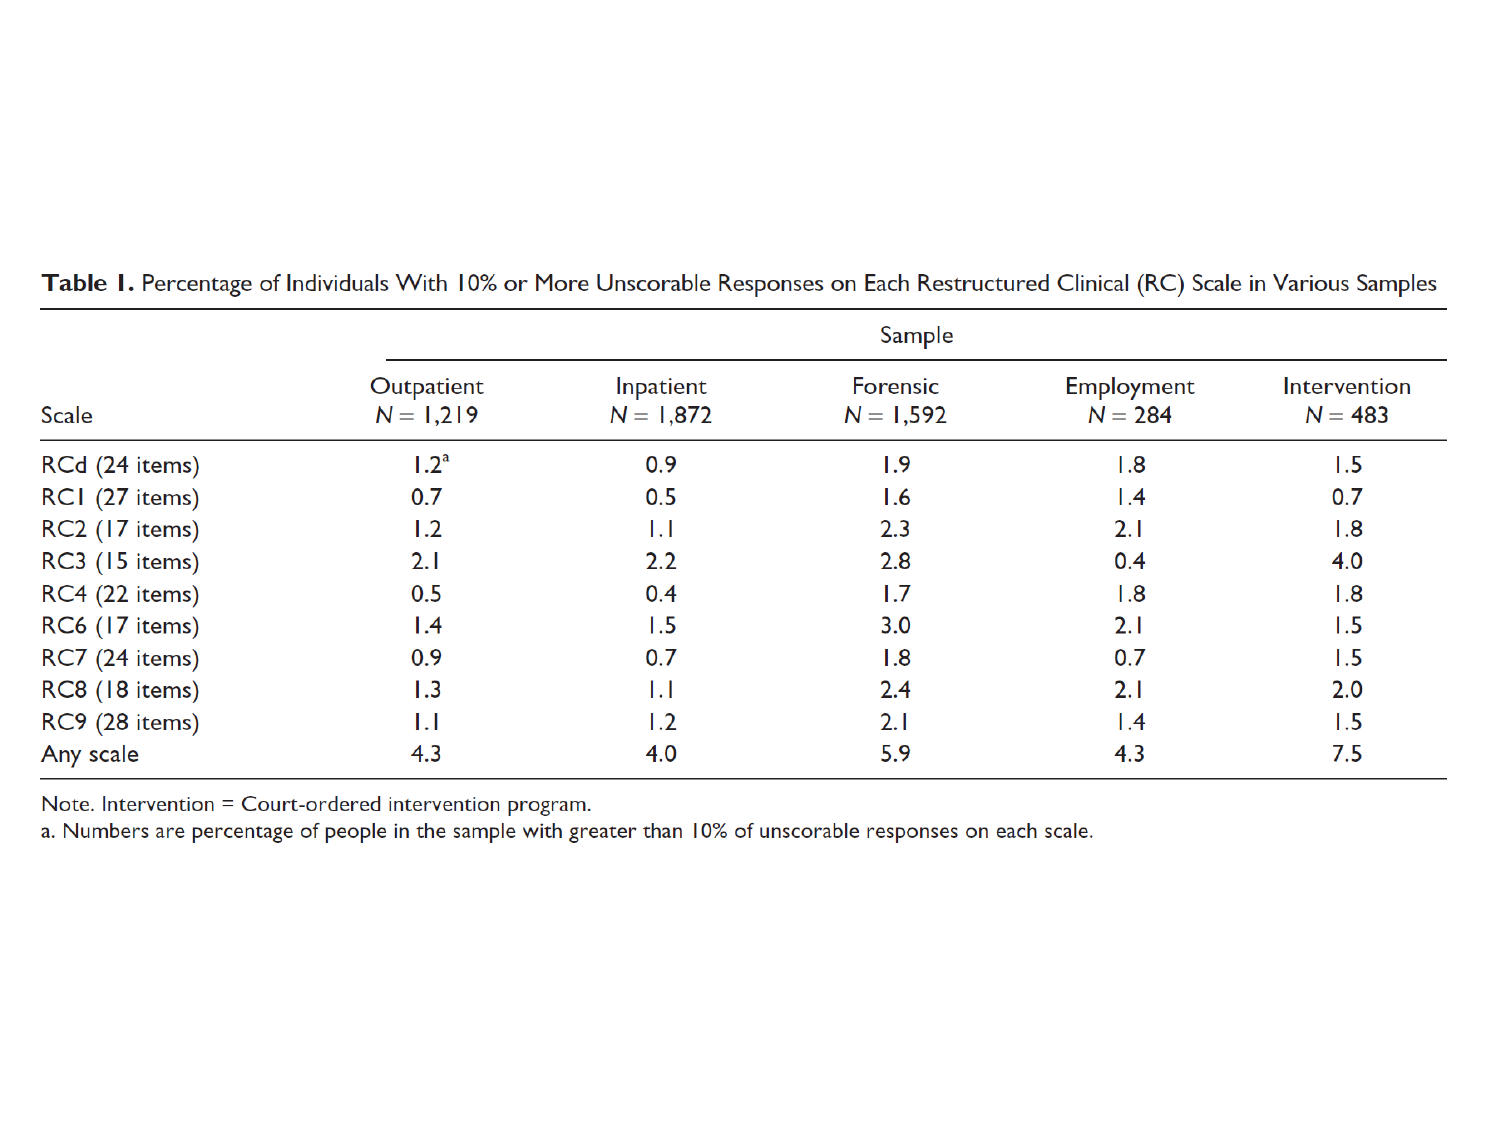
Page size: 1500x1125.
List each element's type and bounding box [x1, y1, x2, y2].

picture [0, 246, 1500, 878]
